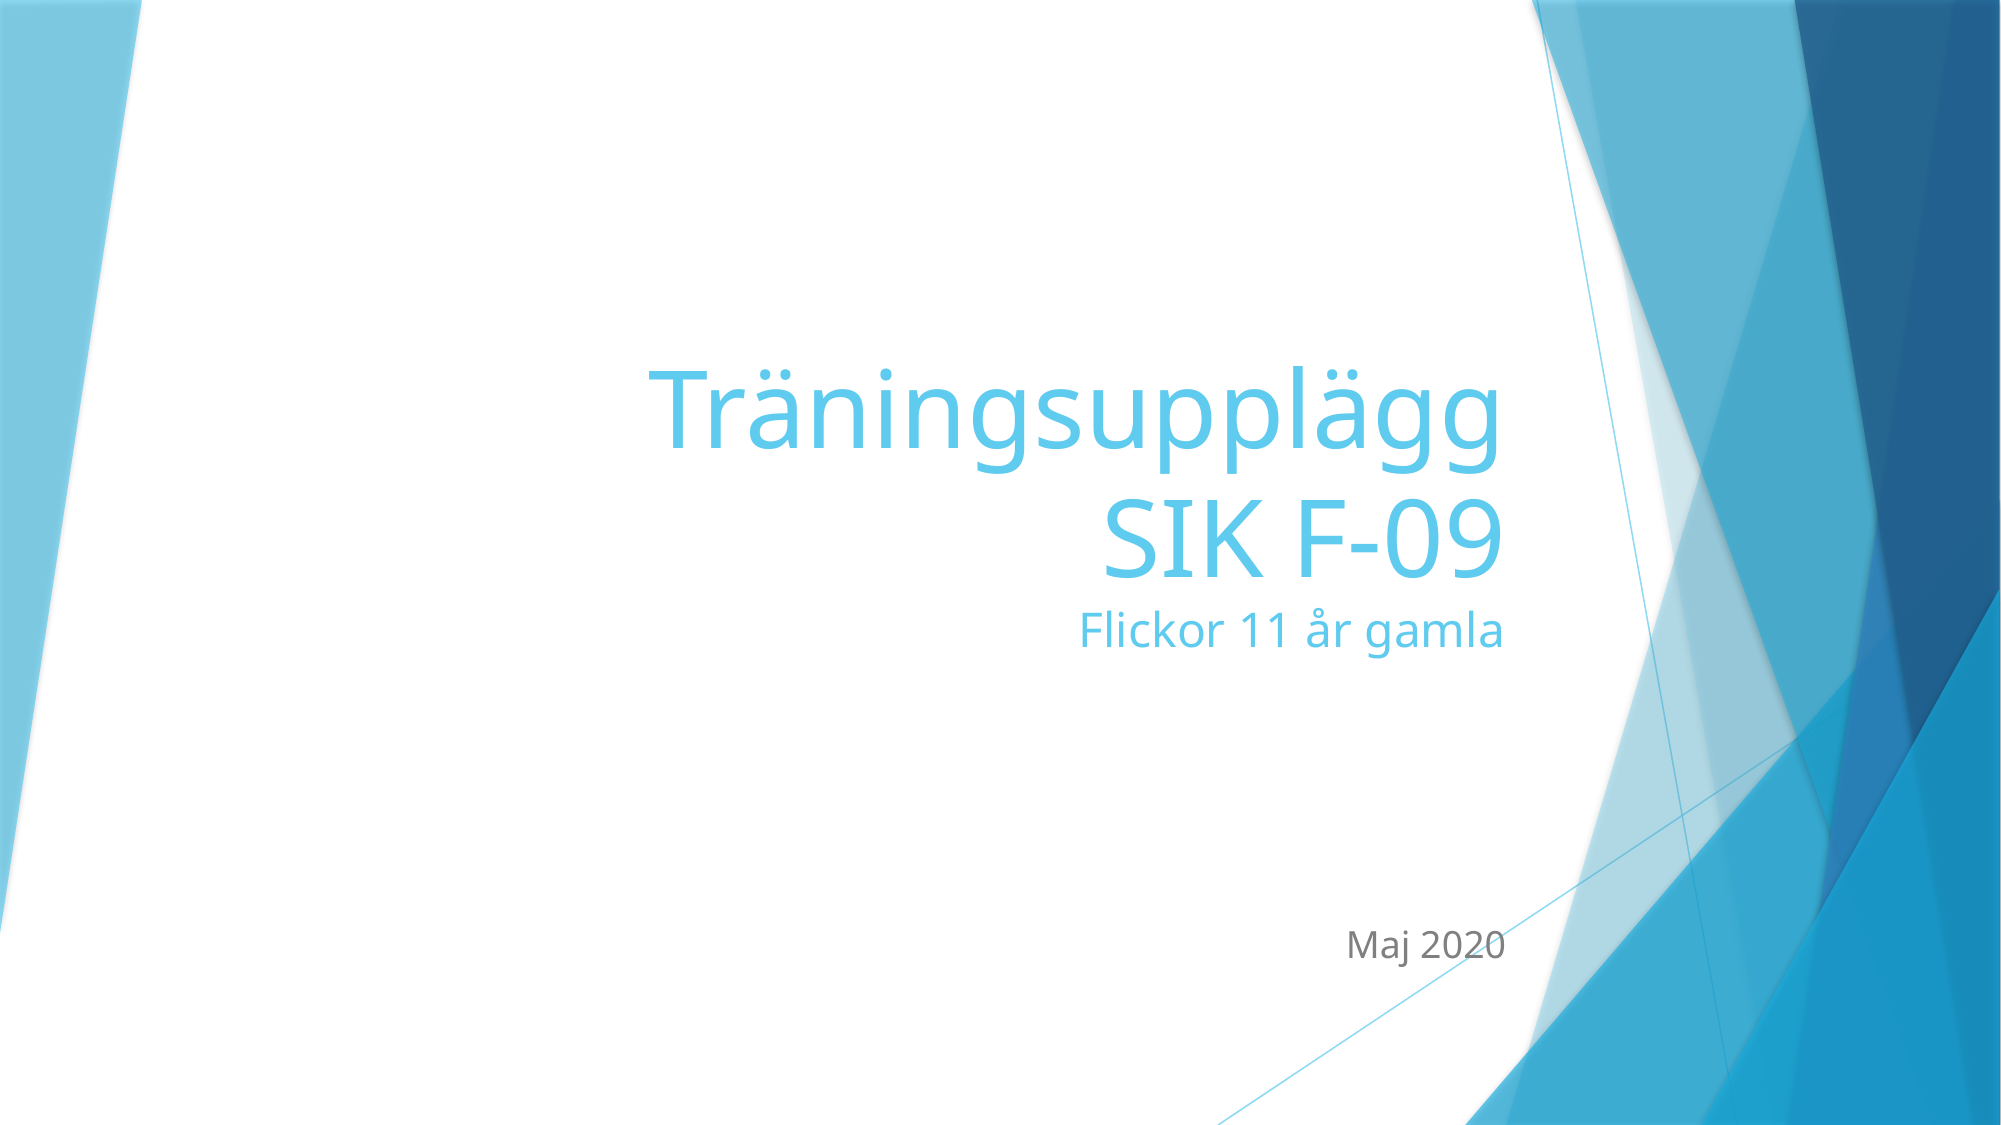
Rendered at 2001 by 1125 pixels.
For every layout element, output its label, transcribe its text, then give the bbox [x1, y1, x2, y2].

subtitle Maj 2020 [247, 913, 1522, 1094]
title Träningsupplägg SIK F-09 Flickor 11 år gamla [247, 330, 1522, 665]
